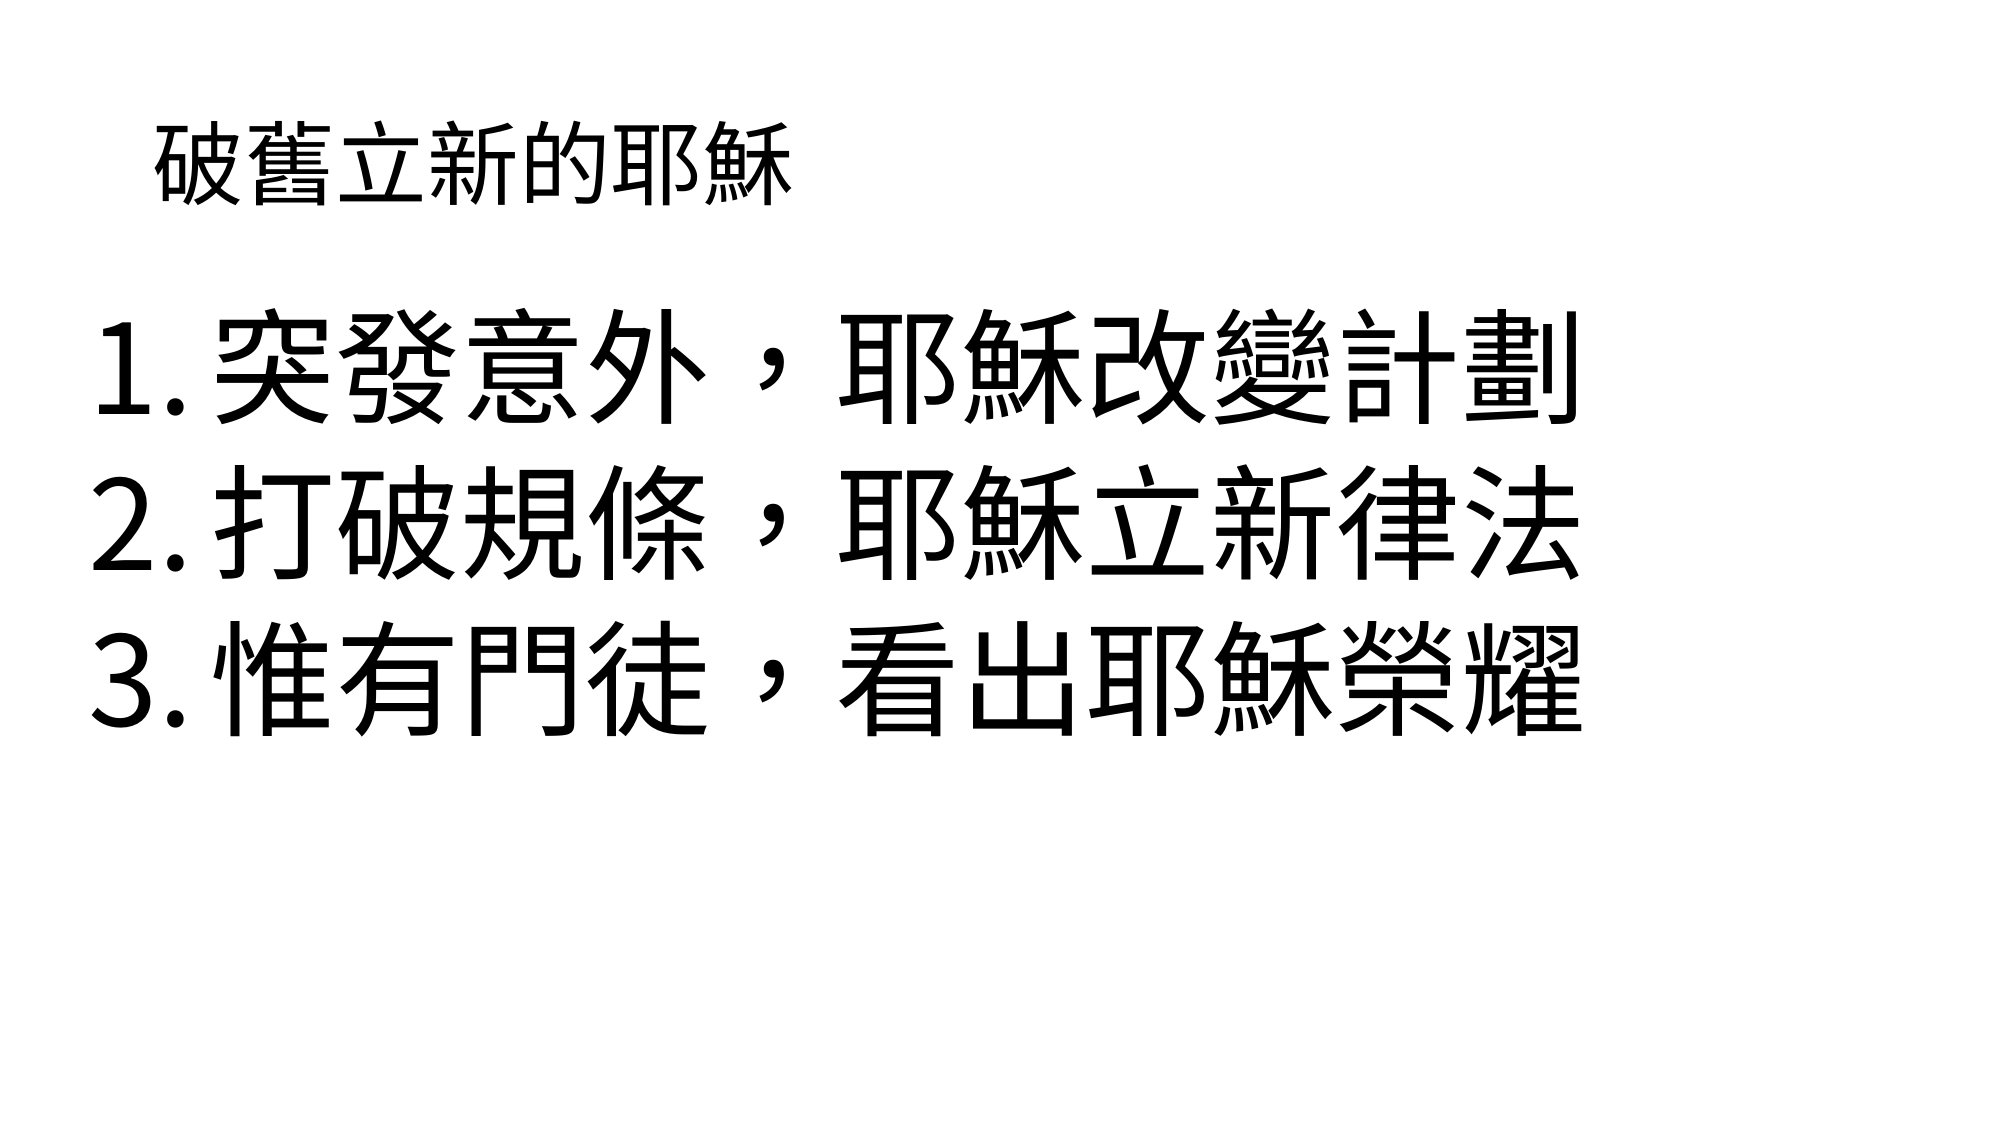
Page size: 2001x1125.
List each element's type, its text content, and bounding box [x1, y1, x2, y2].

list 突發意外，耶穌改變計劃 打破規條，耶穌立新律法 惟有門徒，看出耶穌榮耀 [73, 299, 1971, 1014]
title 破舊立新的耶穌 [137, 59, 1863, 278]
